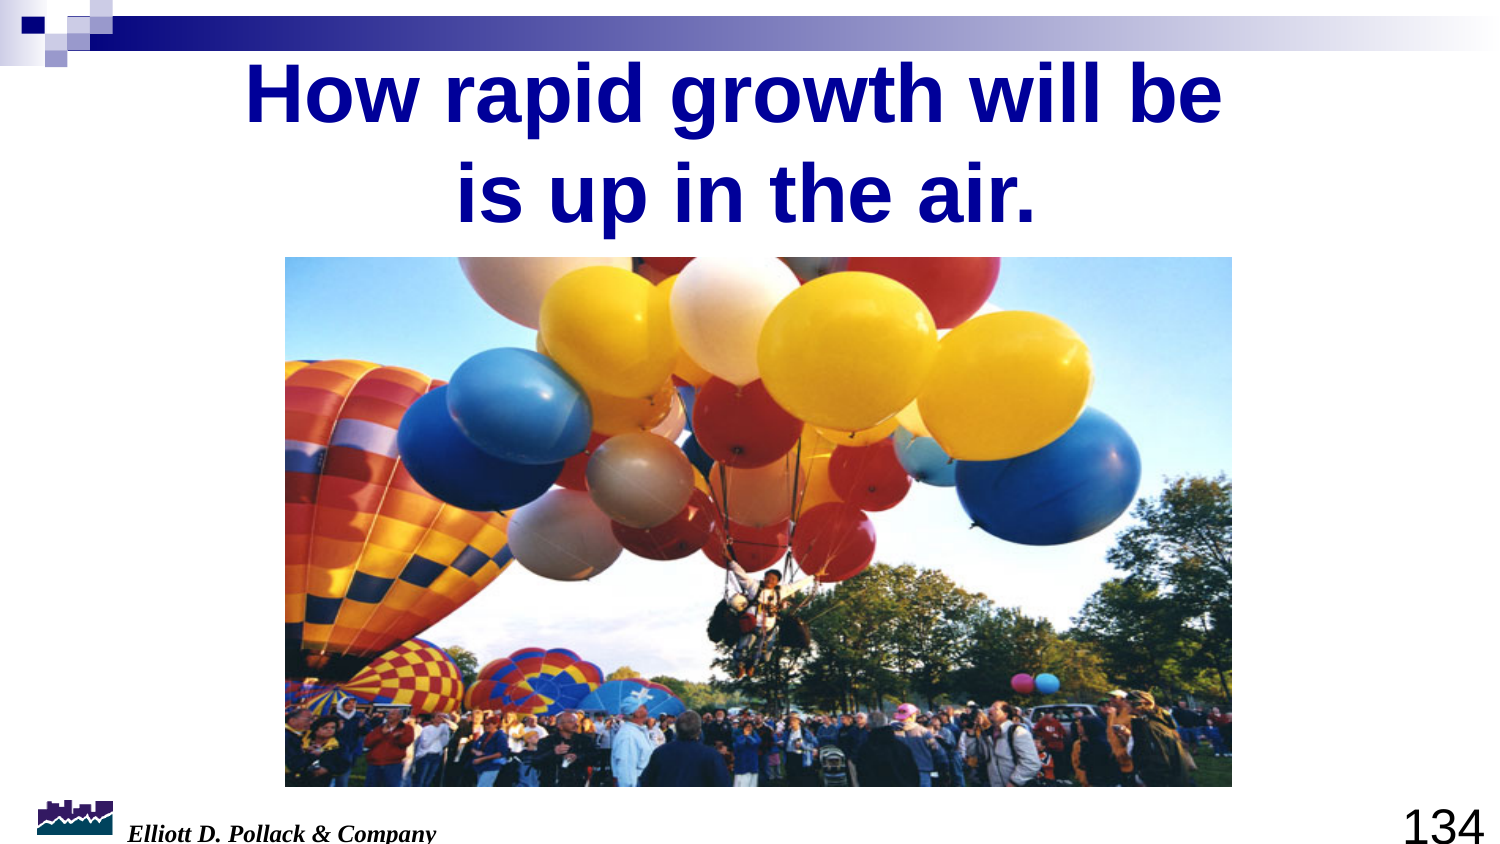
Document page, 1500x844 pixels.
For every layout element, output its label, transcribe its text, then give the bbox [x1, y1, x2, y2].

picture [37, 800, 113, 827]
picture [284, 257, 1232, 788]
text_box 134 [1369, 786, 1500, 844]
text_box How rapid growth will be is up in the air. [229, 32, 1264, 357]
